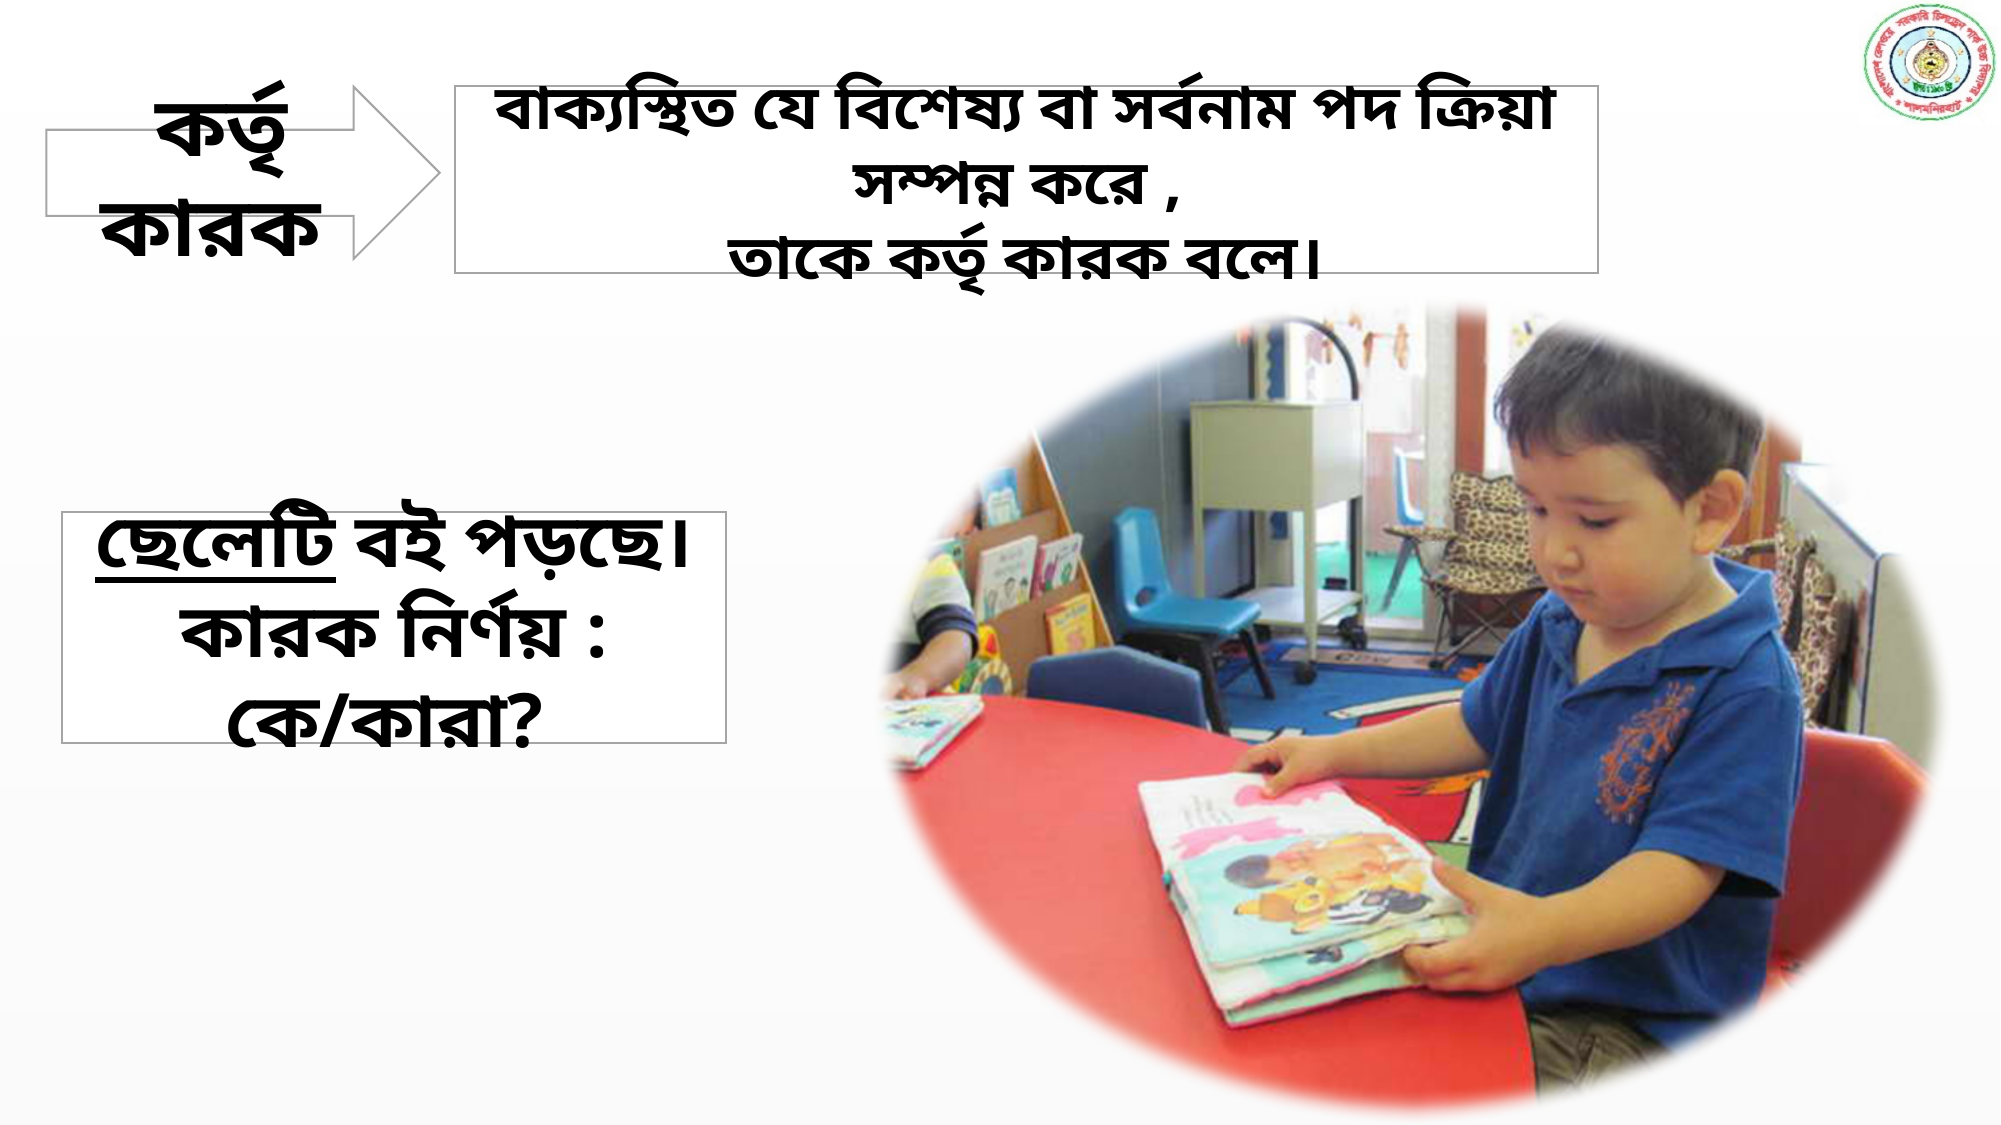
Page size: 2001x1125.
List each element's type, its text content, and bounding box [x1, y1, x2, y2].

text_box ছেলেটি বই পড়ছে। কারক নির্ণয় : কে/কারা? [61, 511, 727, 744]
text_box বাক্যস্থিত যে বিশেষ্য বা সর্বনাম পদ ক্রিয়া সম্পন্ন করে , তাকে কর্তৃ কারক বলে। [454, 85, 1599, 274]
picture [873, 294, 1955, 1125]
text_box কর্তৃ কারক [45, 84, 442, 262]
picture [1859, 0, 2000, 125]
